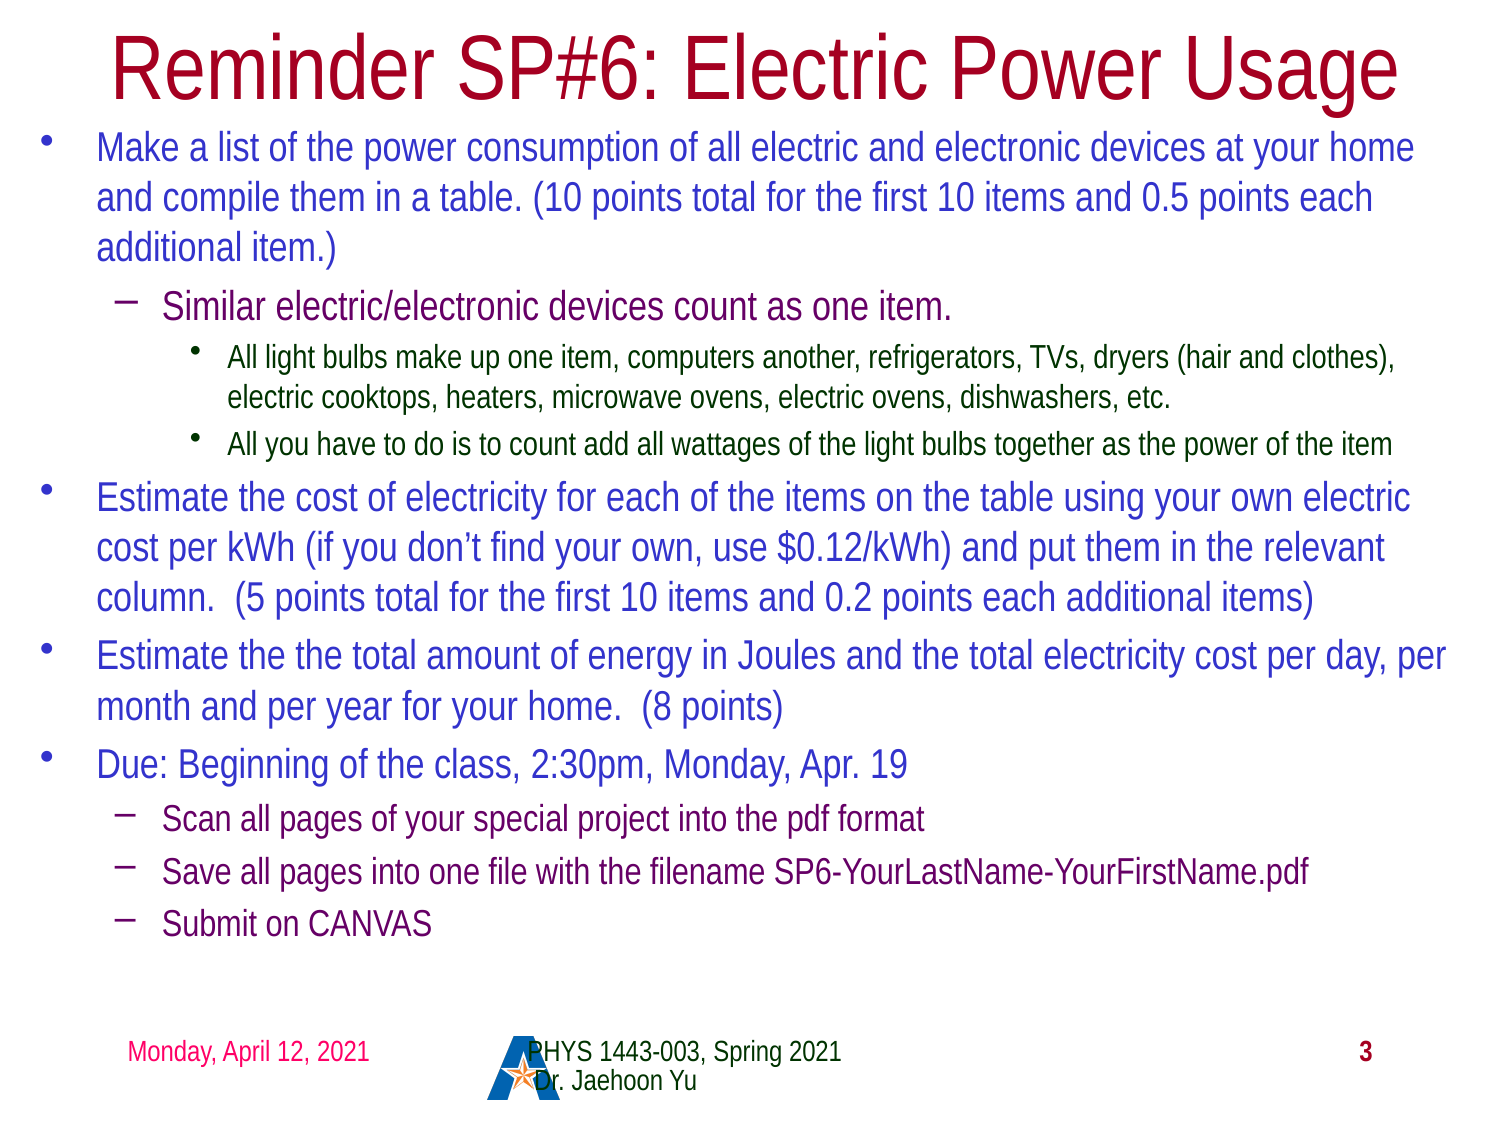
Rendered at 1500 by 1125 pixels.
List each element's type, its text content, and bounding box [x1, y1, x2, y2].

footer PHYS 1443-003, Spring 2021 Dr. Jaehoon Yu [512, 1024, 988, 1101]
title Reminder SP#6: Electric Power Usage [49, 12, 1463, 112]
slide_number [112, 1024, 426, 1101]
list Make a list of the power consumption of all electric and electronic devices at your home and compile them in a table. (10 points total for the first 10 items and 0.5 points each additional item.) Similar electric/electronic devices count as one item. All light bulbs make up one item, computers another, refrigerators, TVs, dryers (hair and clothes), electric cooktops, heaters, microwave ovens, electric ovens, dishwashers, etc. All you have to do is to count add all wattages of the light bulbs together as the power of the item Estimate the cost of electricity for each of the items on the table using your own electric cost per kWh (if you don’t find your own, use $0.12/kWh) and put them in the relevant column. (5 points total for the first 10 items and 0.2 points each additional items) Estimate the the total amount of energy in Joules and the total electricity cost per day, per month and per year for your home. (8 points) Due: Beginning of the class, 2:30pm, Monday, Apr. 19 Scan all pages of your special project into the pdf format Save all pages into one file with the filename SP6-YourLastName-YourFirstName.pdf Submit on CANVAS [24, 112, 1476, 1001]
picture [487, 1036, 512, 1100]
slide_number 3 [1074, 1024, 1388, 1101]
